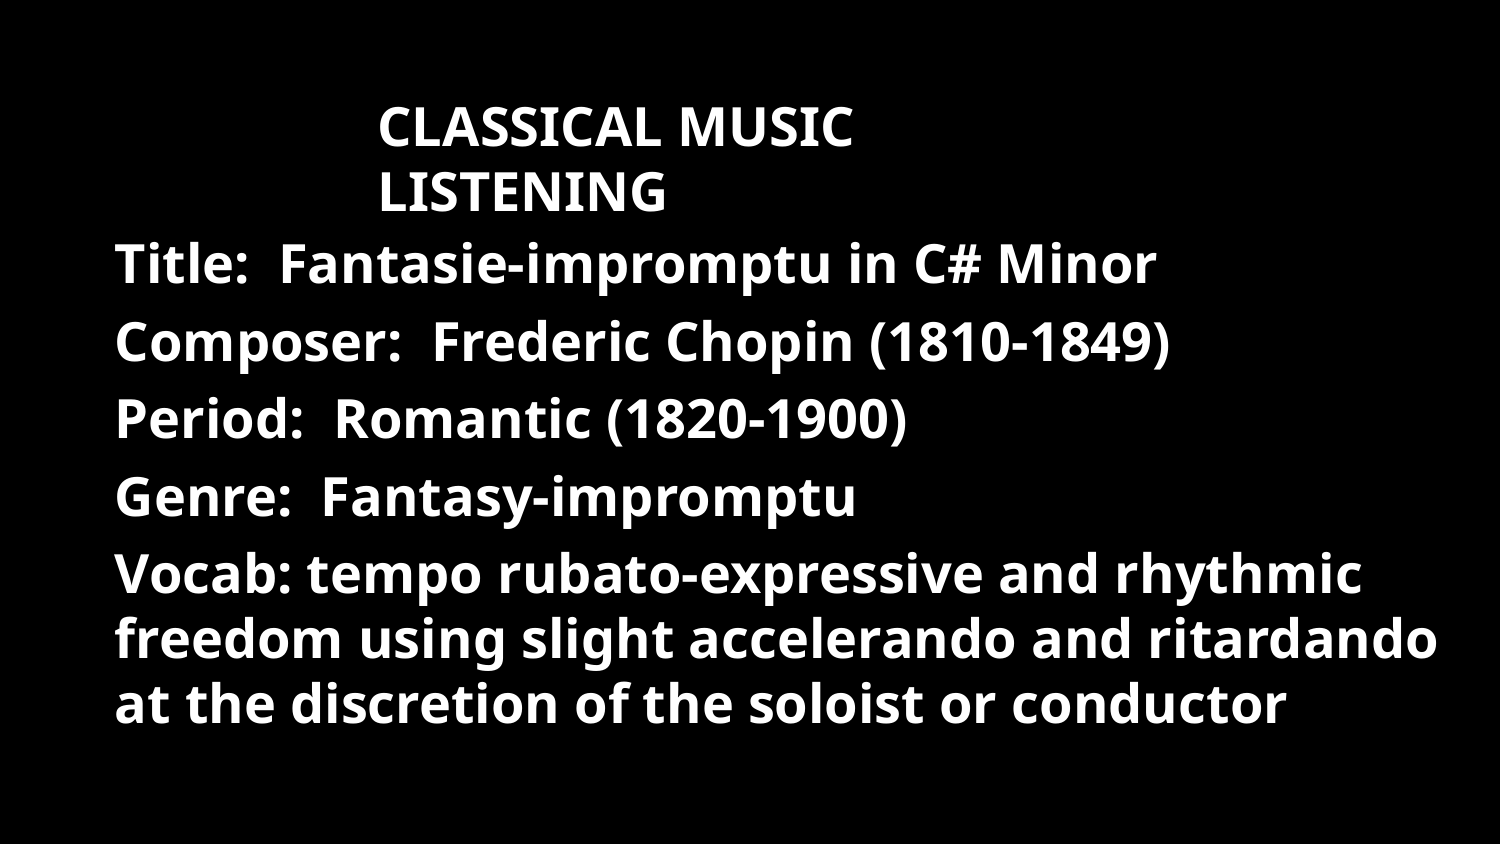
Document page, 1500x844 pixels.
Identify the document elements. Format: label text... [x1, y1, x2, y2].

list CLASSICAL MUSIC LISTENING [362, 84, 1151, 173]
list Title: Fantasie-impromptu in C# Minor Composer: Frederic Chopin (1810-1849) Period: Romantic (1820-1900) Genre: Fantasy-impromptu Vocab: tempo rubato-expressive and rhythmic freedom using slight accelerando and ritardando at the discretion of the soloist or conductor [99, 221, 1463, 810]
